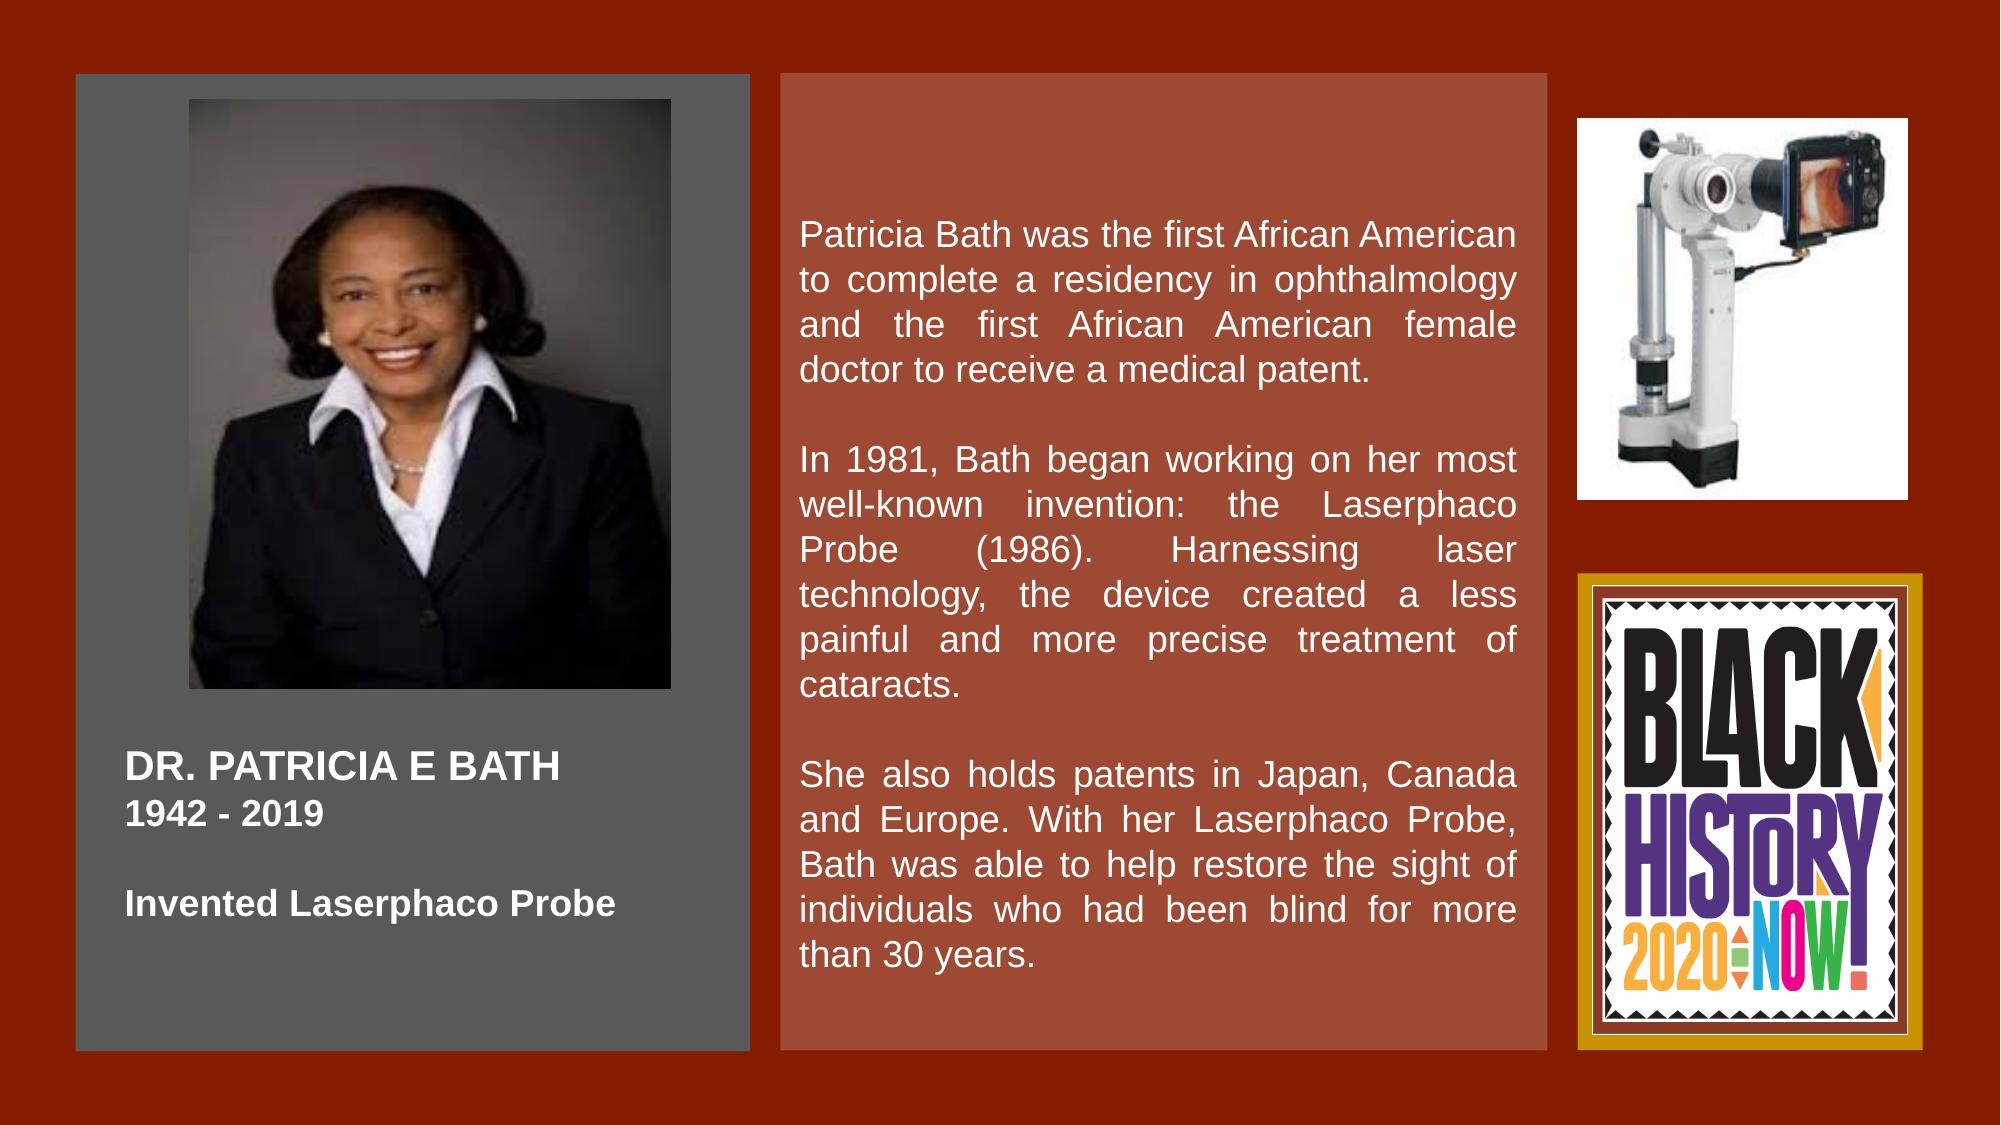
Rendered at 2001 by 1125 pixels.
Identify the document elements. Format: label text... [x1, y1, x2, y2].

text_box DR. PATRICIA E BATH 1942 - 2019 Invented Laserphaco Probe [109, 731, 751, 931]
text_box [779, 72, 1548, 1051]
picture [1592, 585, 1908, 1035]
text_box Patricia Bath was the first African American to complete a residency in ophthalmology and the first African American female doctor to receive a medical patent. In 1981, Bath began working on her most well-known invention: the Laserphaco Probe (1986). Harnessing laser technology, the device created a less painful and more precise treatment of cataracts. She also holds patents in Japan, Canada and Europe. With her Laserphaco Probe, Bath was able to help restore the sight of individuals who had been blind for more than 30 years. [784, 202, 1533, 982]
picture [1577, 118, 1908, 500]
text_box [1577, 572, 1924, 1051]
picture [189, 99, 671, 689]
text_box [75, 73, 751, 1052]
